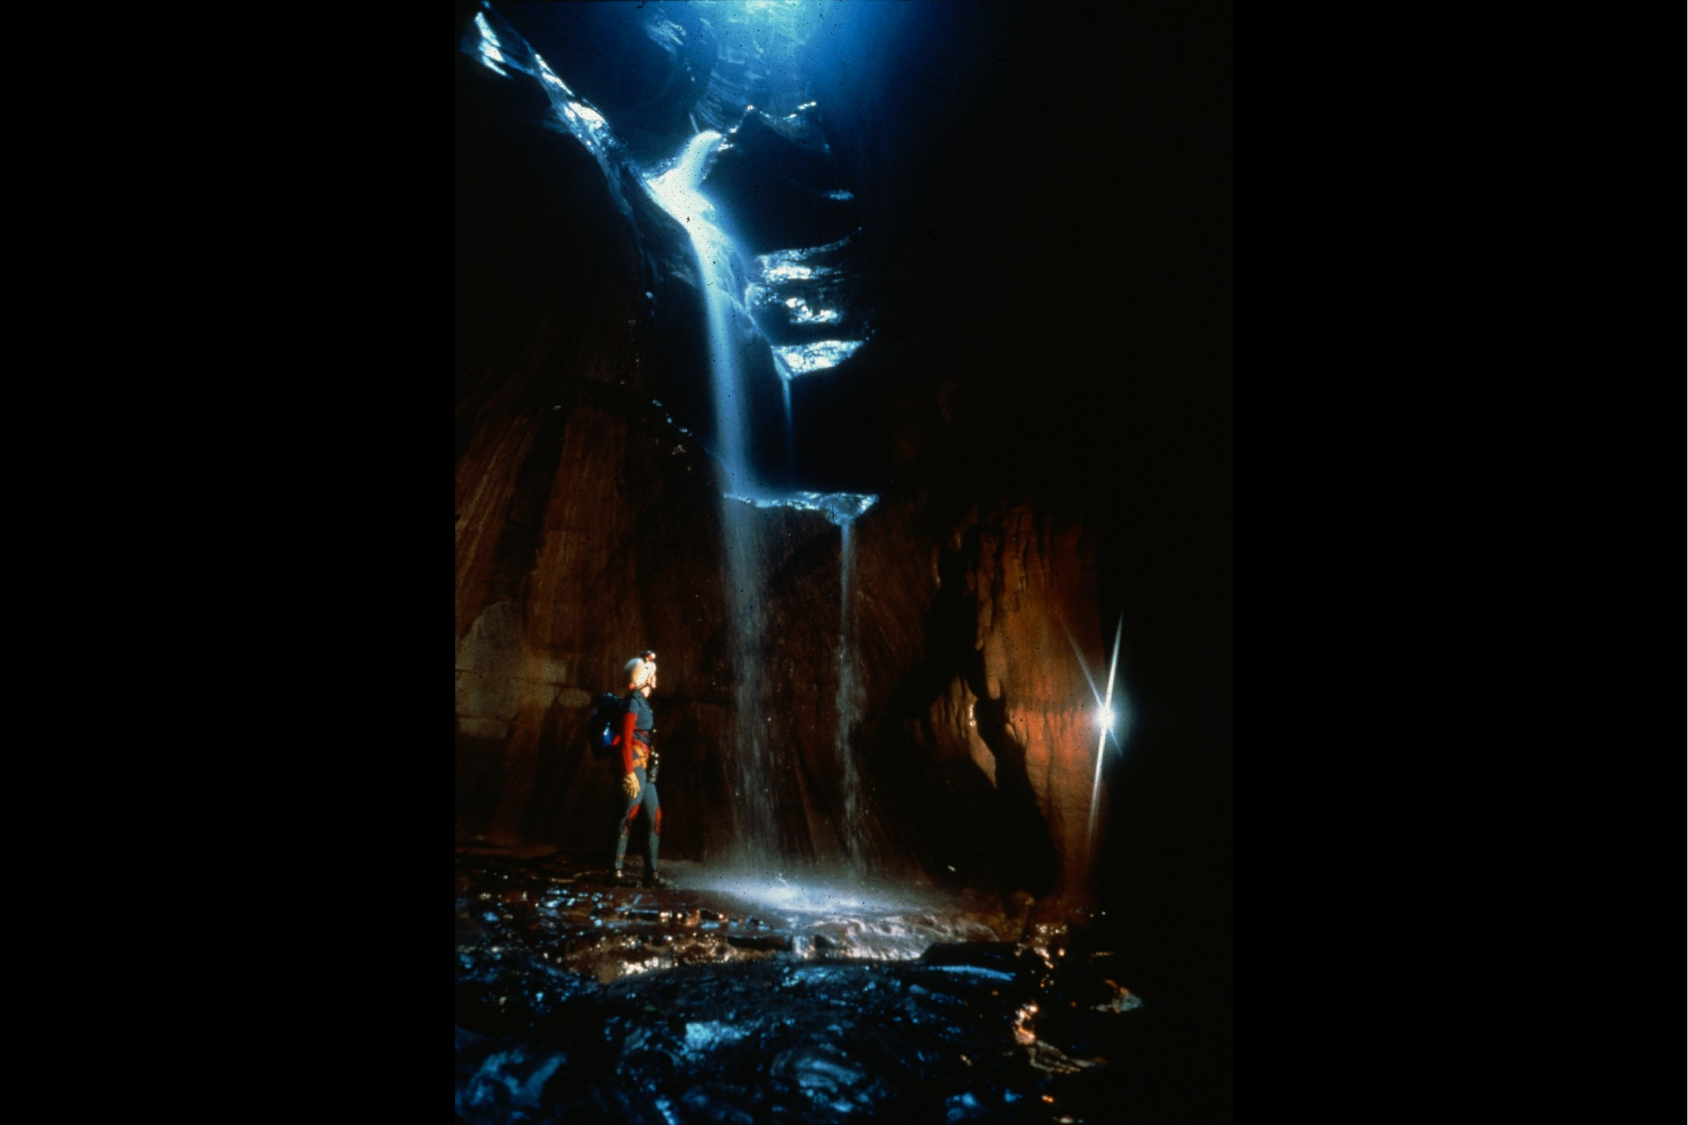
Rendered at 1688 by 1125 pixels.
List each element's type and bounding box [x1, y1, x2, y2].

picture [454, 0, 1233, 1125]
